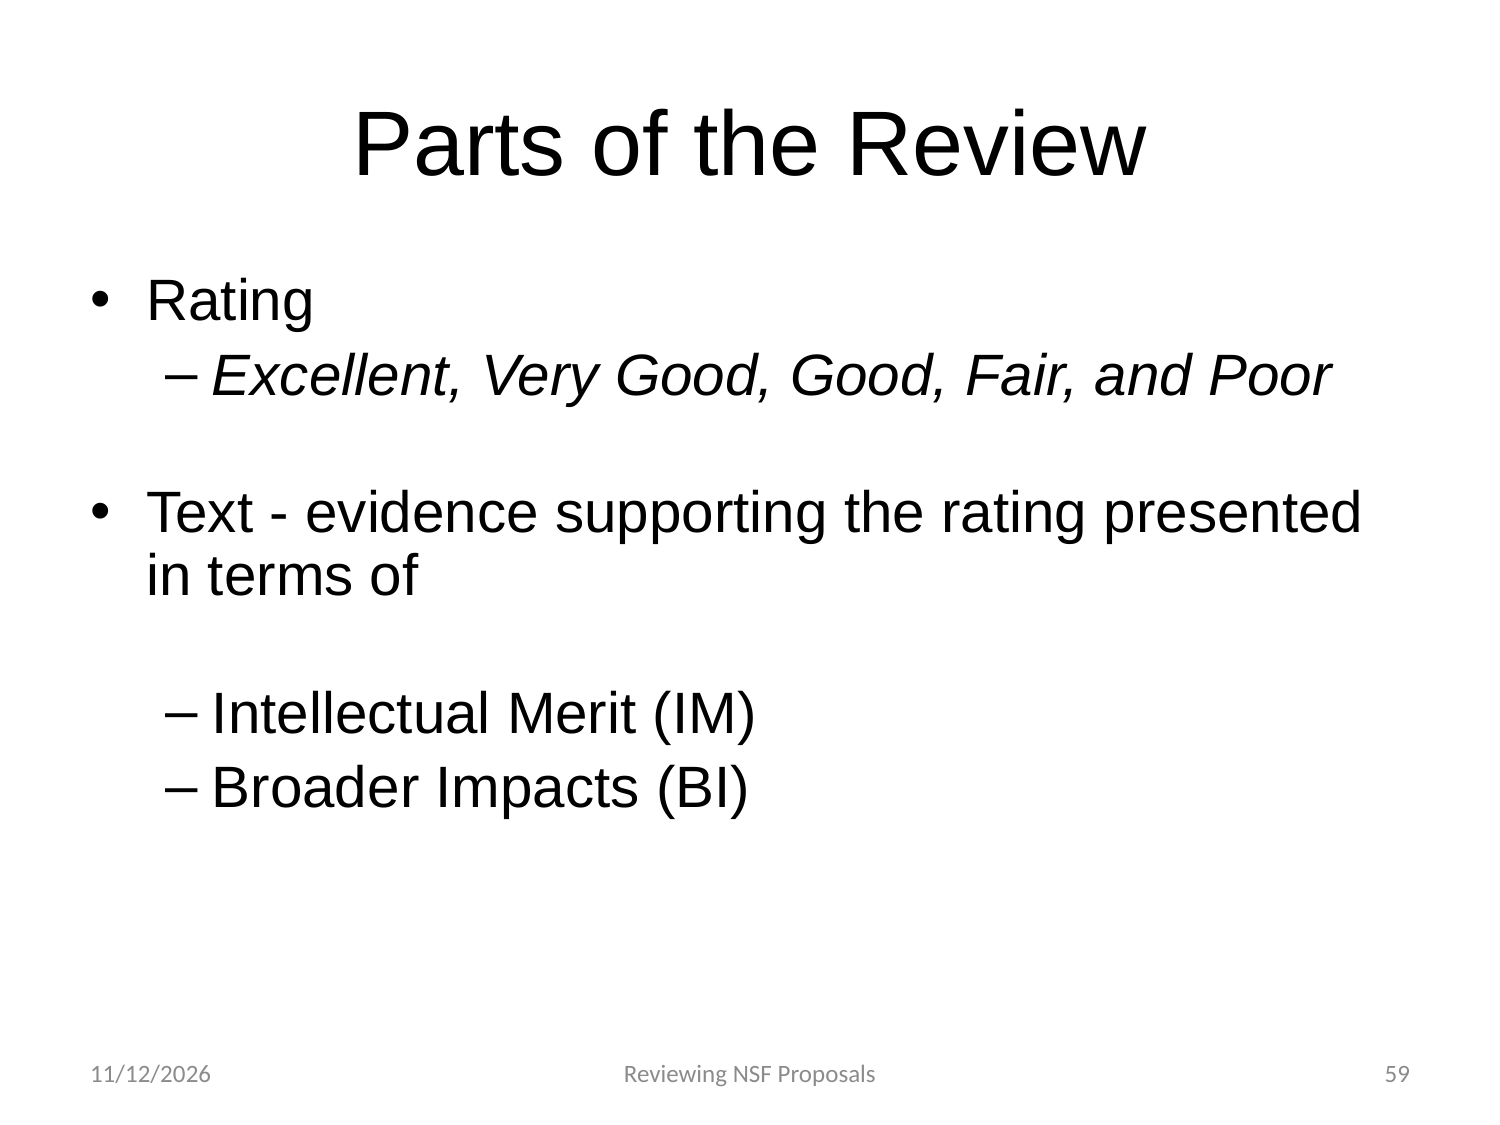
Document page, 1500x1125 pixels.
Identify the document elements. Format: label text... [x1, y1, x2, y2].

slide_number 59 [1074, 1042, 1425, 1103]
footer Reviewing NSF Proposals [512, 1042, 988, 1103]
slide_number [75, 1042, 425, 1103]
title Parts of the Review [75, 45, 1425, 233]
list Rating Excellent, Very Good, Good, Fair, and Poor Text - evidence supporting the rating presented in terms of Intellectual Merit (IM) Broader Impacts (BI) [75, 262, 1425, 1005]
